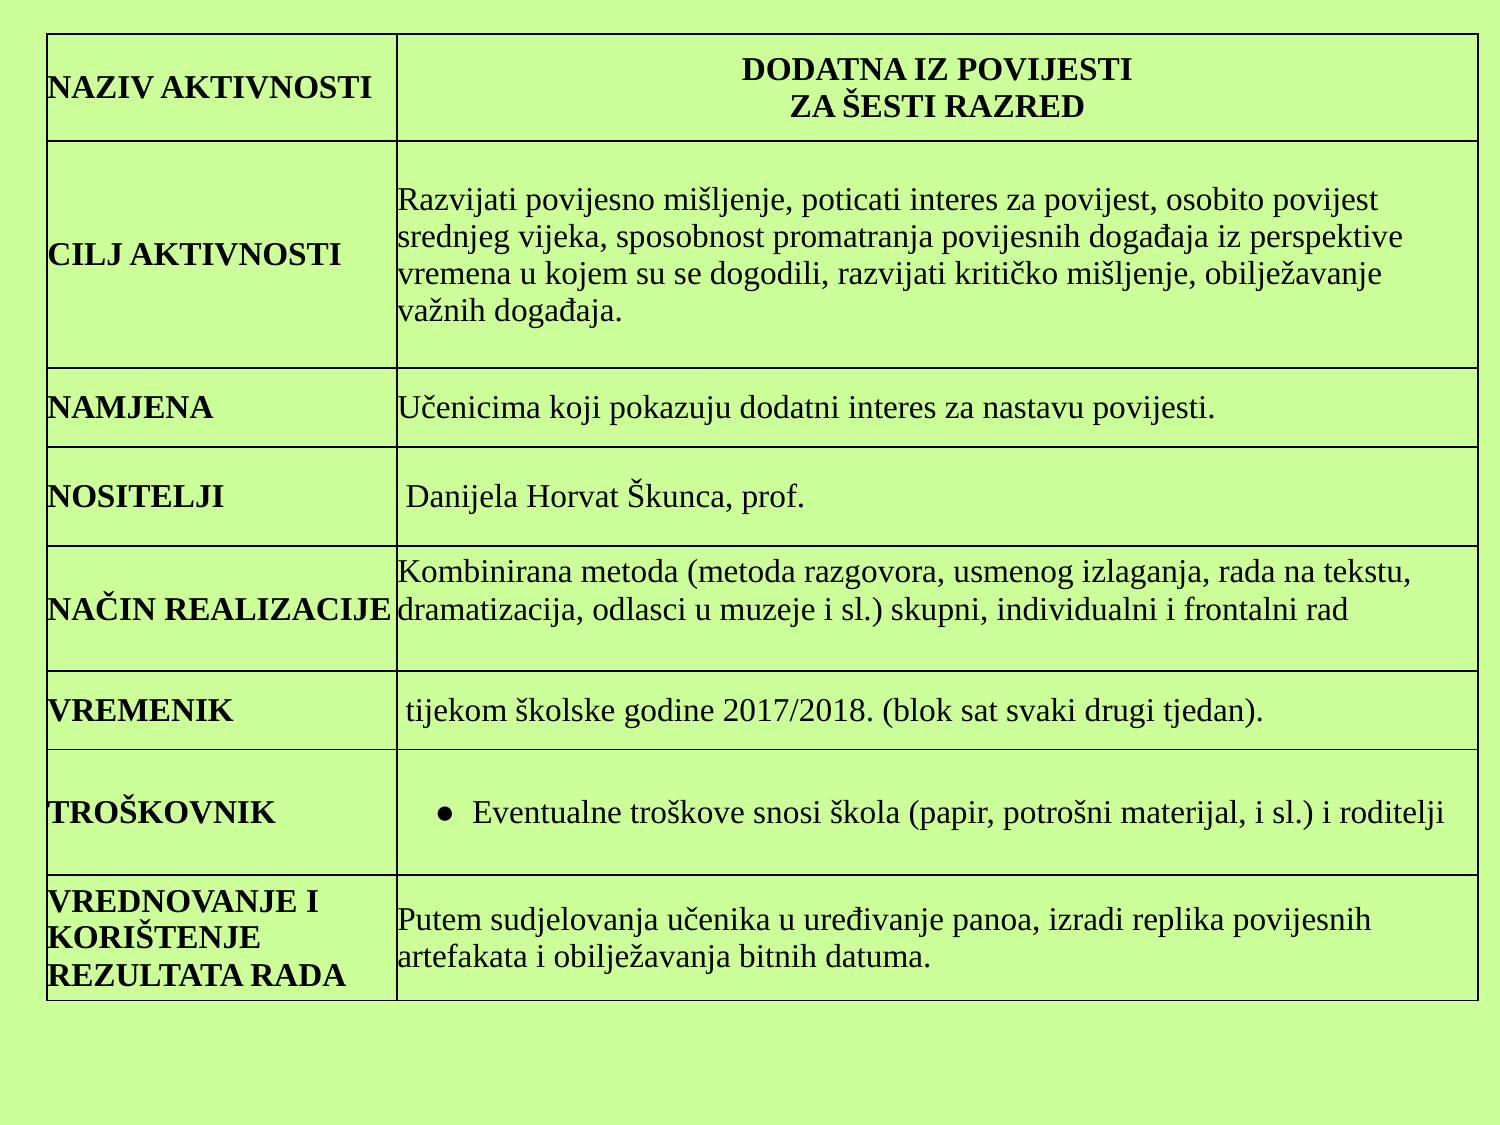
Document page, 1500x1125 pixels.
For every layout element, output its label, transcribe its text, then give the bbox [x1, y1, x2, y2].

table_cell Putem sudjelovanja učenika u uređivanje panoa, izradi replika povijesnih artefakata i obilježavanja bitnih datuma. [398, 876, 1477, 1000]
table_cell VREMENIK [48, 672, 396, 749]
table_cell Eventualne troškove snosi škola (papir, potrošni materijal, i sl.) i roditelji [398, 750, 1477, 874]
table_cell NOSITELJI [48, 448, 396, 545]
table_header DODATNA IZ POVIJESTI ZA ŠESTI RAZRED [398, 35, 1477, 140]
table_cell VREDNOVANJE I KORIŠTENJE REZULTATA RADA [48, 876, 396, 1000]
table_cell Kombinirana metoda (metoda razgovora, usmenog izlaganja, rada na tekstu, dramatizacija, odlasci u muzeje i sl.) skupni, individualni i frontalni rad [398, 547, 1477, 670]
table_header NAZIV AKTIVNOSTI [48, 35, 396, 140]
table_cell NAČIN REALIZACIJE [48, 547, 396, 670]
table_cell NAMJENA [48, 369, 396, 446]
table_cell Razvijati povijesno mišljenje, poticati interes za povijest, osobito povijest srednjeg vijeka, sposobnost promatranja povijesnih događaja iz perspektive vremena u kojem su se dogodili, razvijati kritičko mišljenje, obilježavanje važnih događaja. [398, 142, 1477, 367]
table_cell TROŠKOVNIK [48, 750, 396, 874]
table_cell Učenicima koji pokazuju dodatni interes za nastavu povijesti. [398, 369, 1477, 446]
table_cell tijekom školske godine 2017/2018. (blok sat svaki drugi tjedan). [398, 672, 1477, 749]
table_cell Danijela Horvat Škunca, prof. [398, 448, 1477, 545]
table_cell CILJ AKTIVNOSTI [48, 142, 396, 367]
